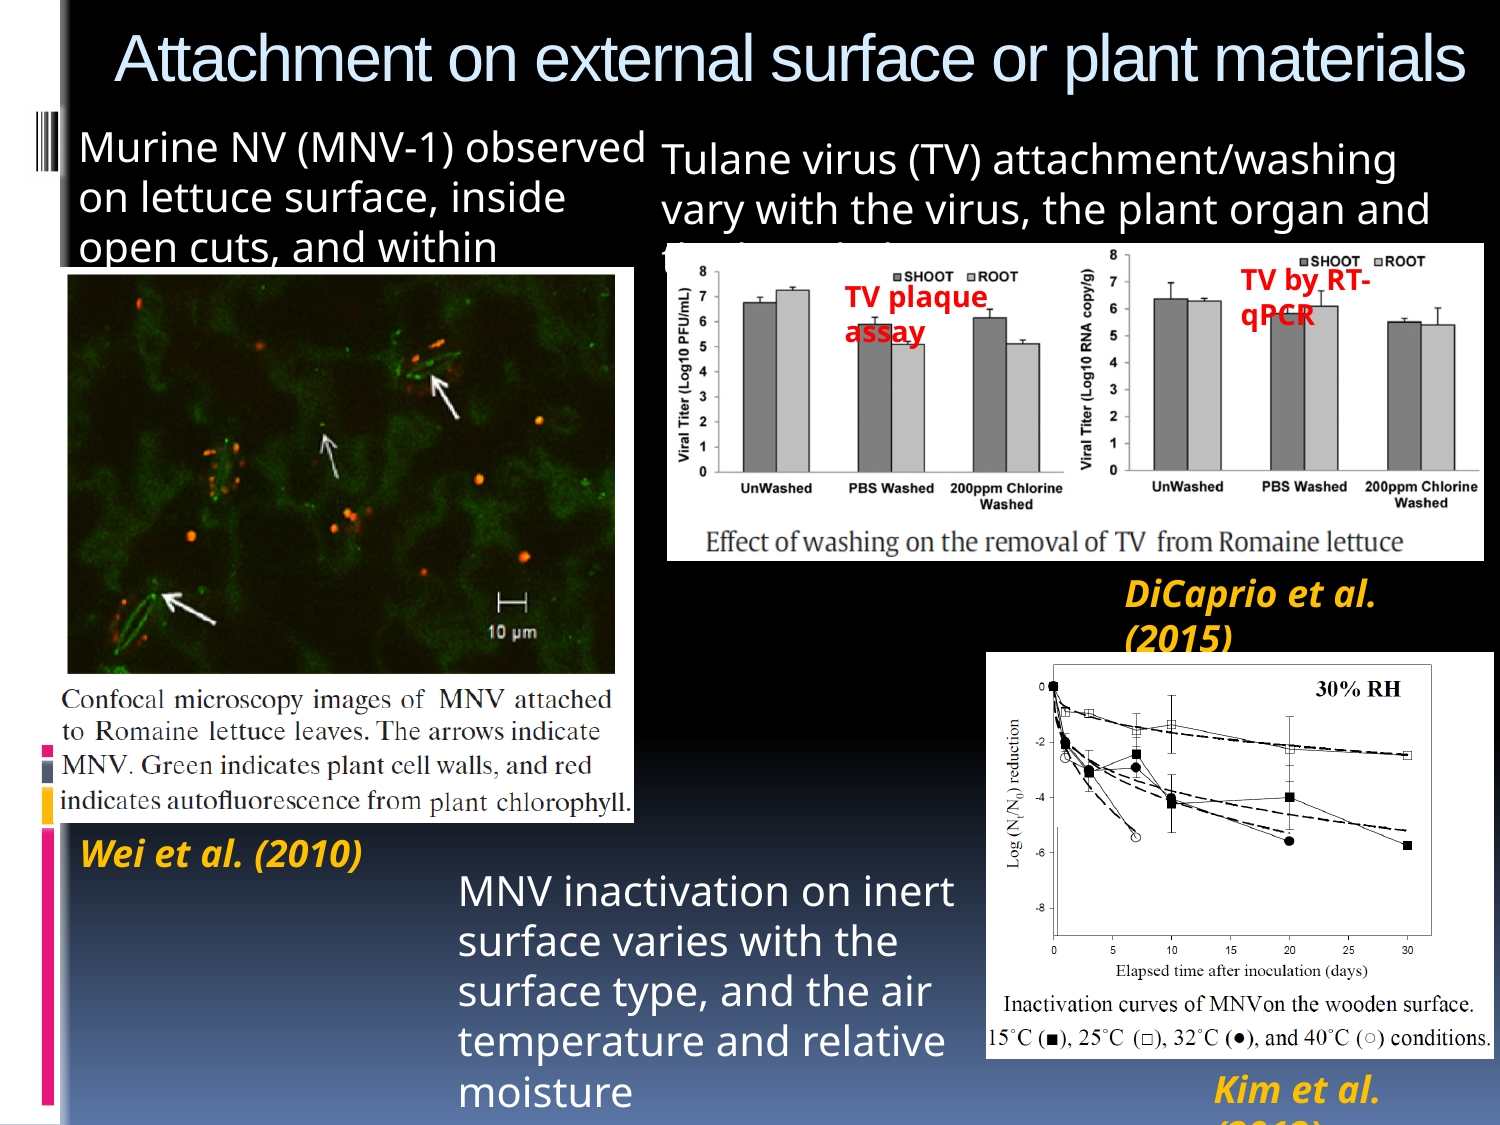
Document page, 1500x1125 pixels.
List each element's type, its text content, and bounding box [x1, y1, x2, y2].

picture [985, 651, 1495, 1059]
text_box Tulane virus (TV) attachment/washing vary with the virus, the plant organ and the liquid phase [655, 125, 1498, 291]
text_box MNV inactivation on inert surface varies with the surface type, and the air temperature and relative moisture [442, 857, 1022, 1123]
title Attachment on external surface or plant materials [100, 7, 1489, 125]
text_box DiCaprio et al. (2015) [1109, 571, 1484, 643]
picture [52, 266, 635, 823]
text_box Murine NV (MNV-1) observed on lettuce surface, inside open cuts, and within stomata [63, 113, 677, 329]
text_box Wei et al. (2010) [64, 833, 408, 882]
text_box Kim et al. (2012) [1198, 1068, 1495, 1125]
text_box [666, 243, 1484, 561]
